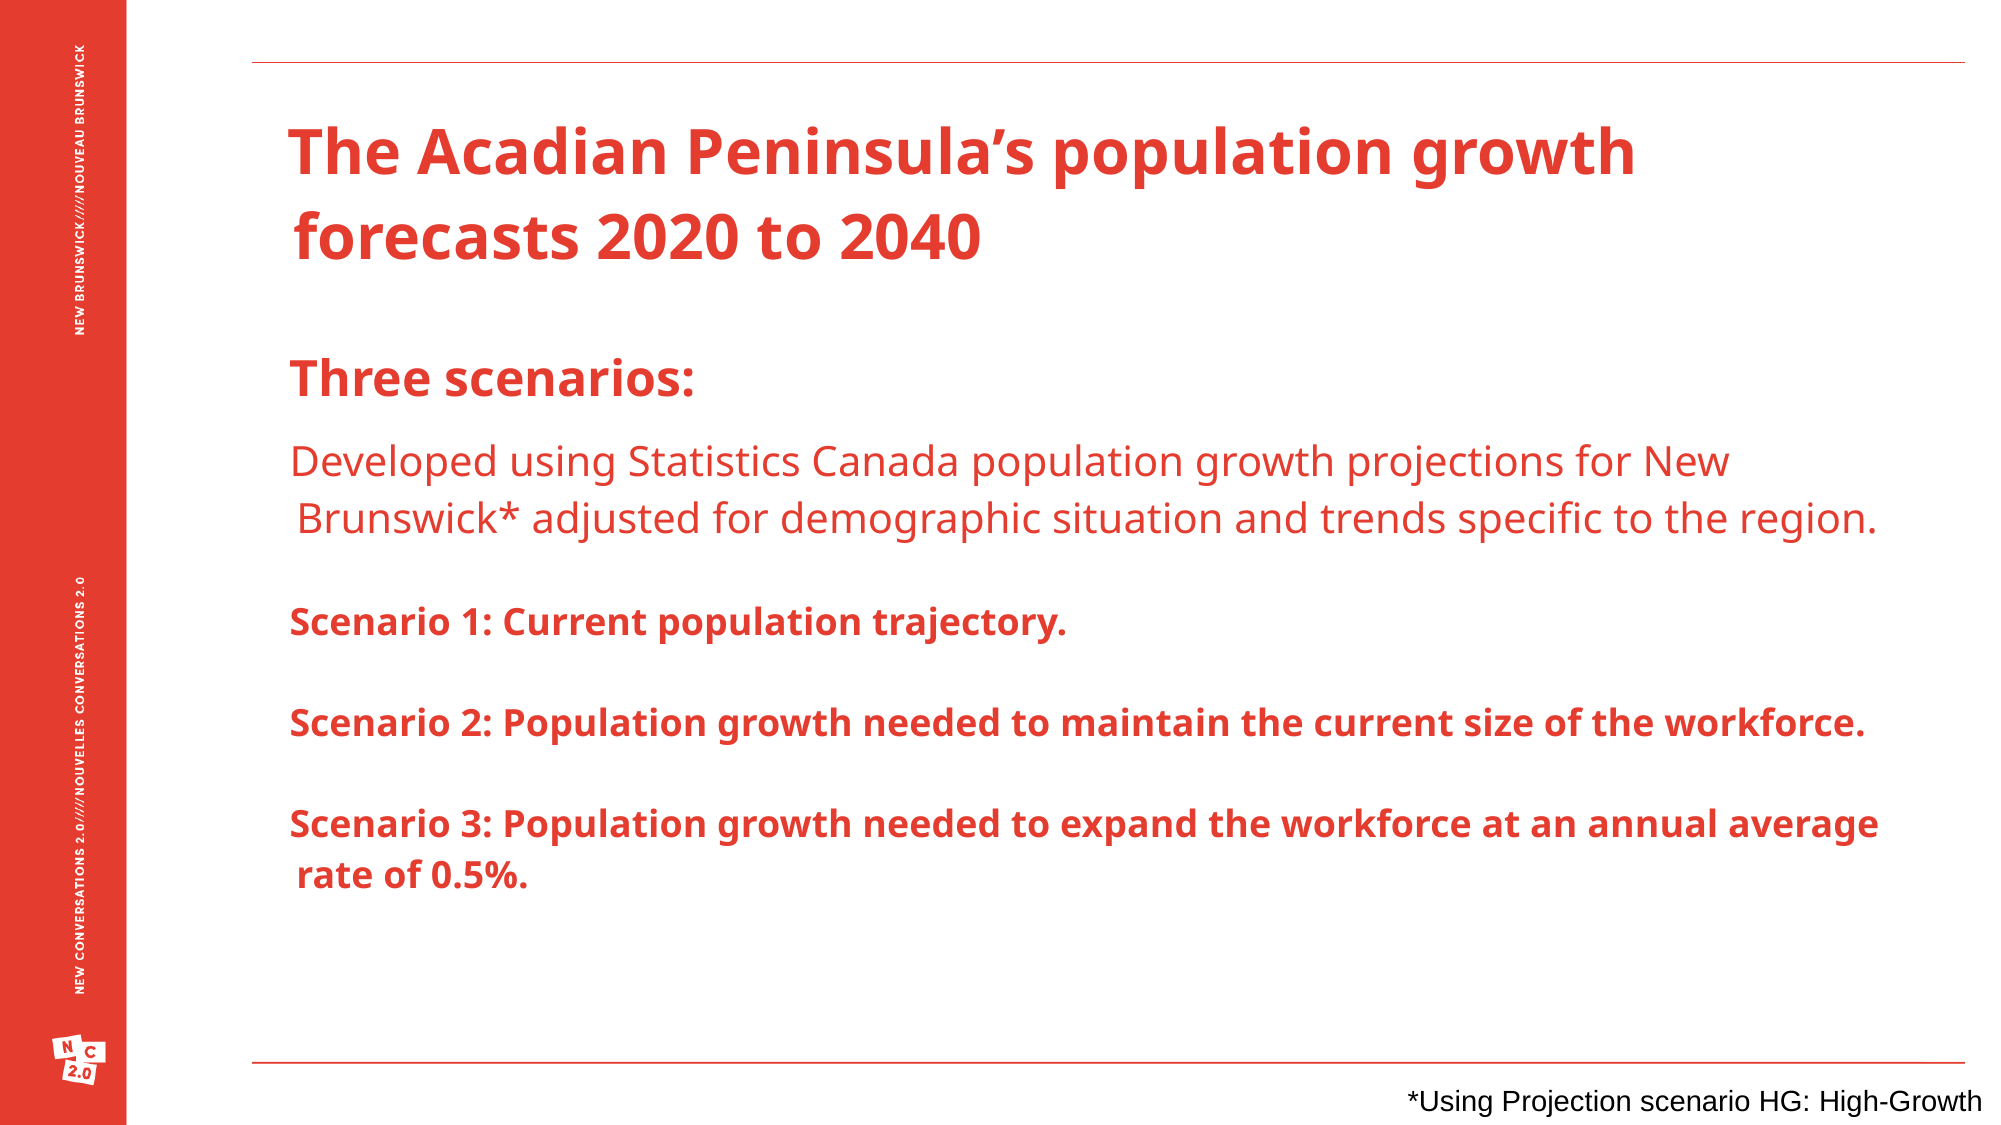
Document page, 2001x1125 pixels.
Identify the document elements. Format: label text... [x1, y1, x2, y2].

picture [0, 0, 2000, 1125]
list The Acadian Peninsula’s population growth forecasts 2020 to 2040 [237, 99, 1870, 286]
list Three scenarios: Developed using Statistics Canada population growth projections for New Brunswick* adjusted for demographic situation and trends specific to the region. Scenario 1: Current population trajectory. Scenario 2: Population growth needed to maintain the current size of the workforce. Scenario 3: Population growth needed to expand the workforce at an annual average rate of 0.5%. [237, 335, 1949, 994]
text_box *Using Projection scenario HG: High-Growth [1392, 1074, 1999, 1125]
